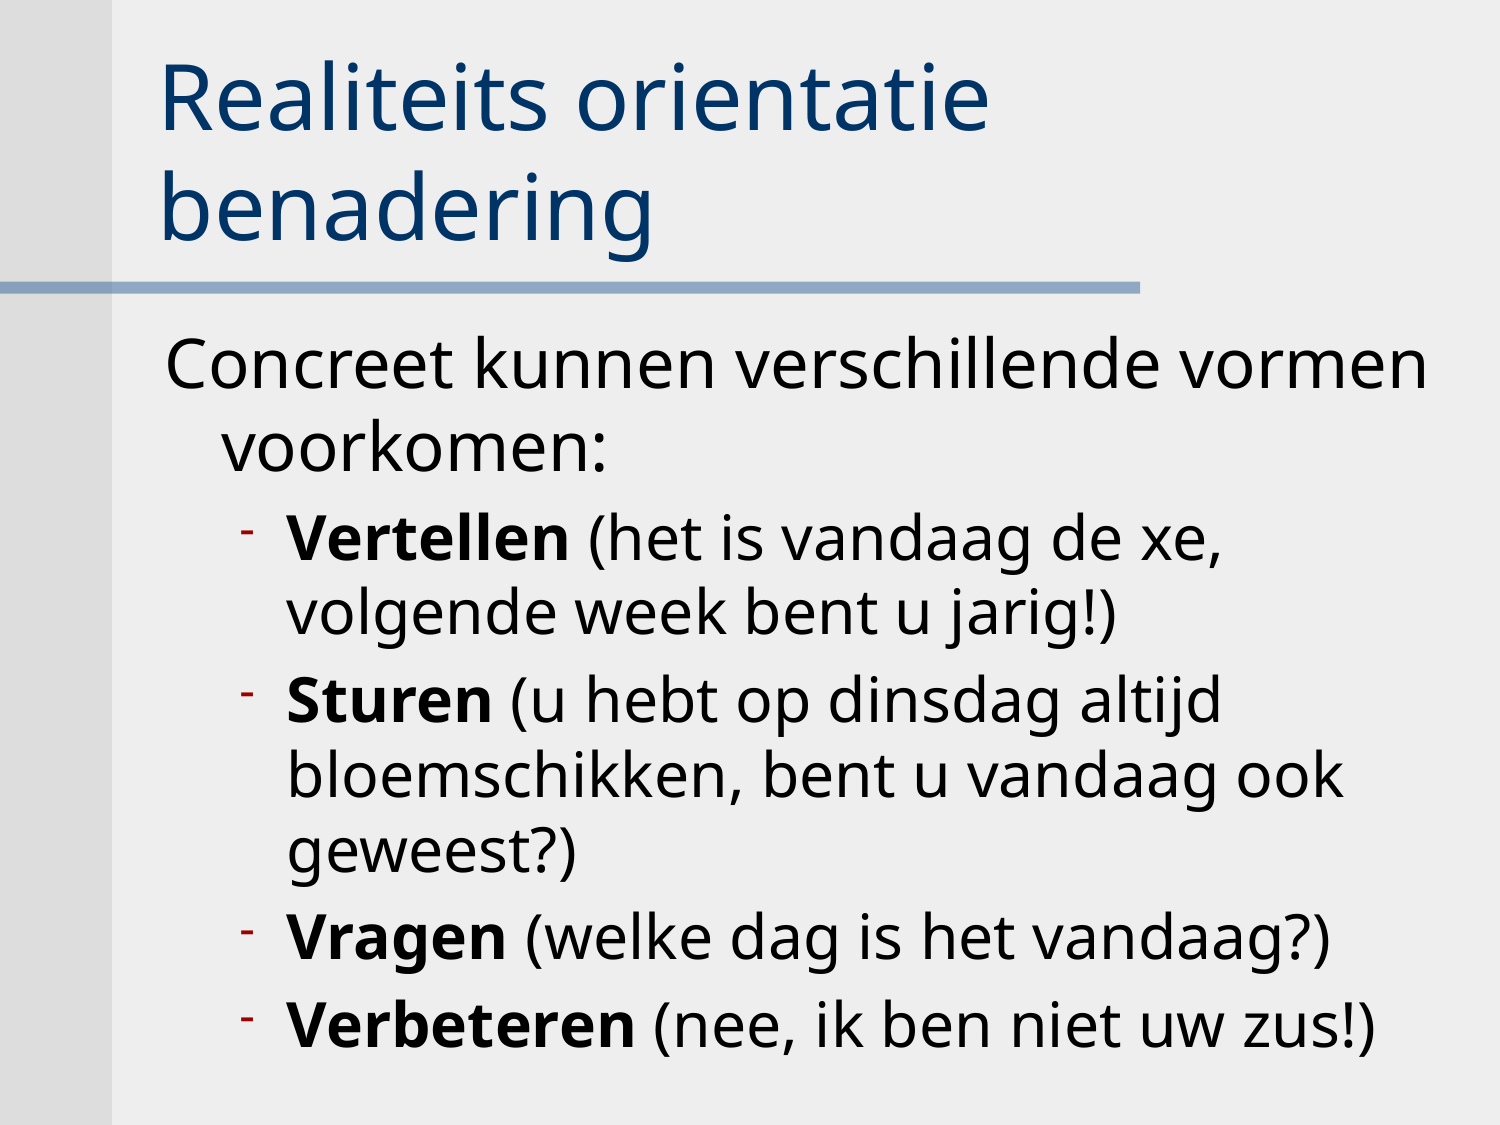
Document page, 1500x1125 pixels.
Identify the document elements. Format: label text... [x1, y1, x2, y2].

list Concreet kunnen verschillende vormen voorkomen: Vertellen (het is vandaag de xe, volgende week bent u jarig!) Sturen (u hebt op dinsdag altijd bloemschikken, bent u vandaag ook geweest?) Vragen (welke dag is het vandaag?) Verbeteren (nee, ik ben niet uw zus!) [149, 312, 1481, 1000]
title Realiteits orientatie benadering [142, 31, 1482, 267]
